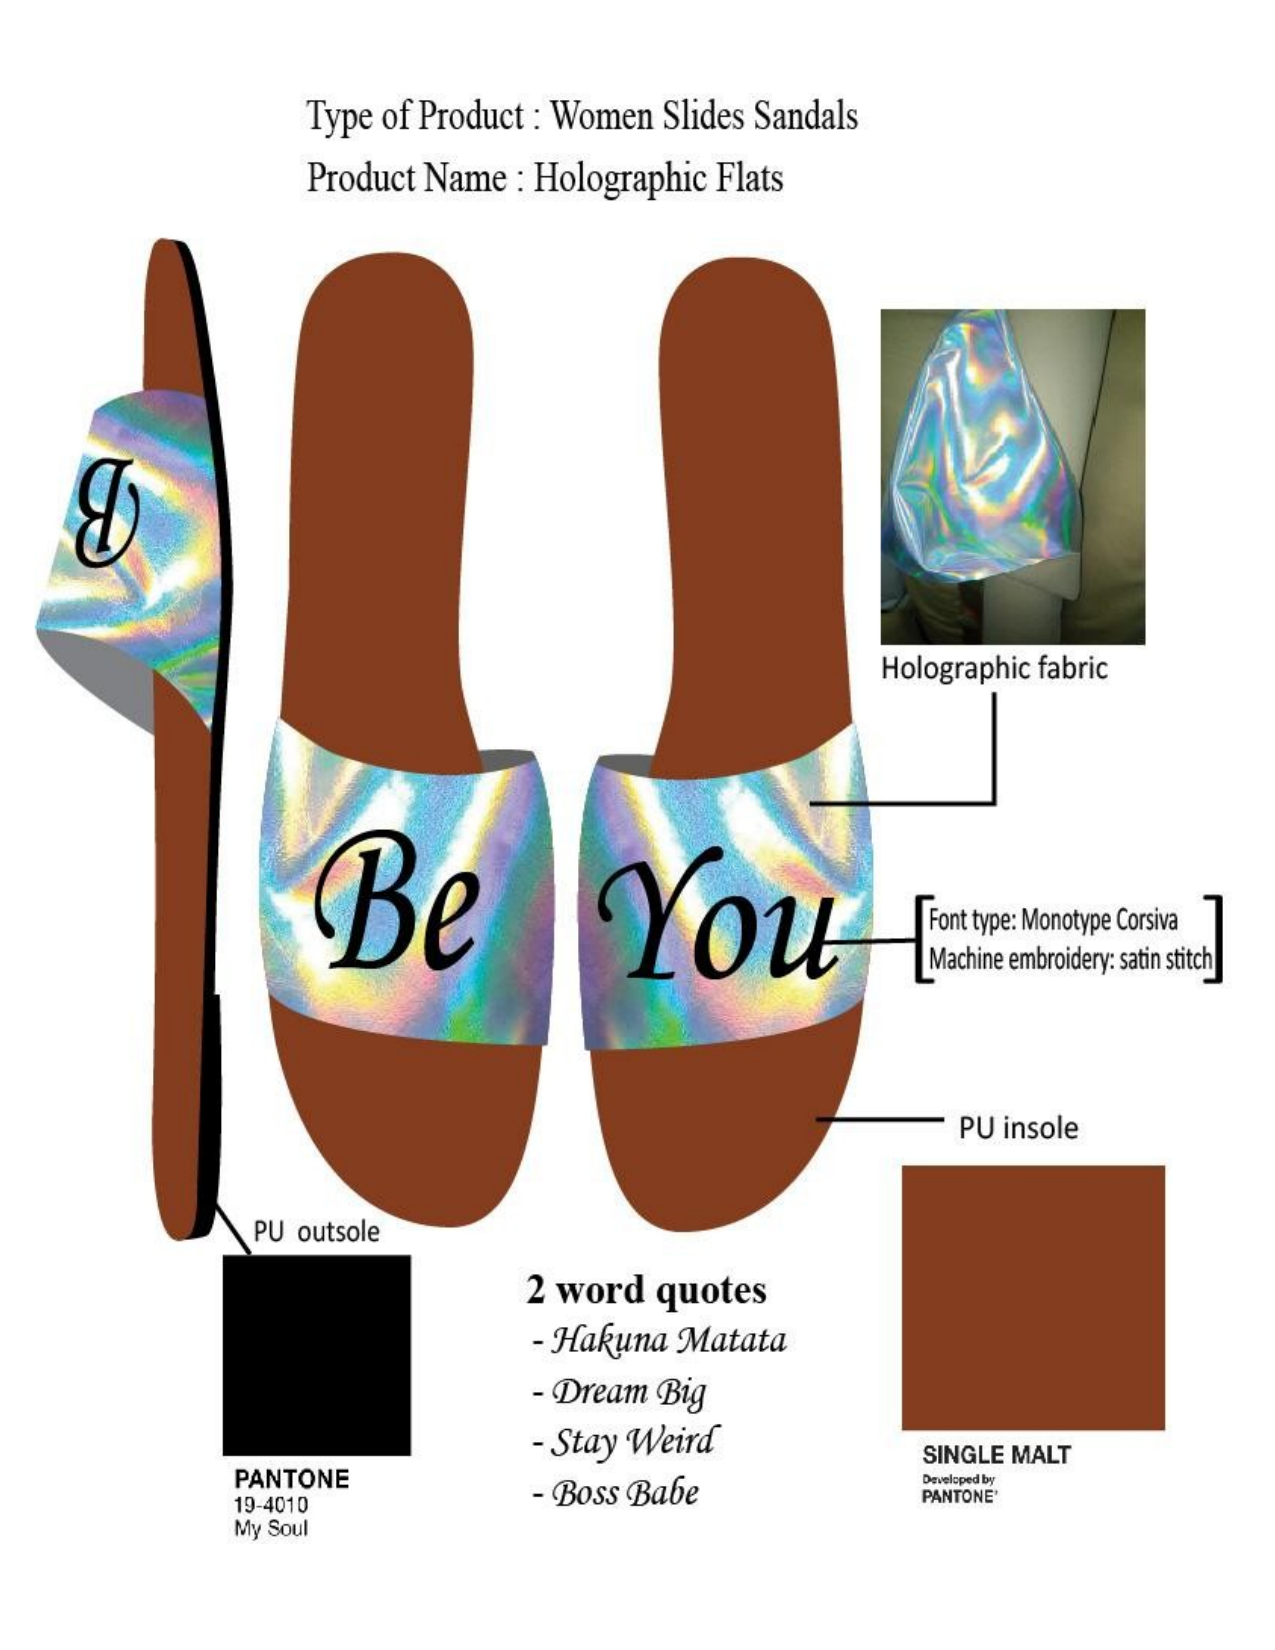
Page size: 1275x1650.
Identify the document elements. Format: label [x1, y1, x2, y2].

text_box [34, 93, 1232, 1544]
